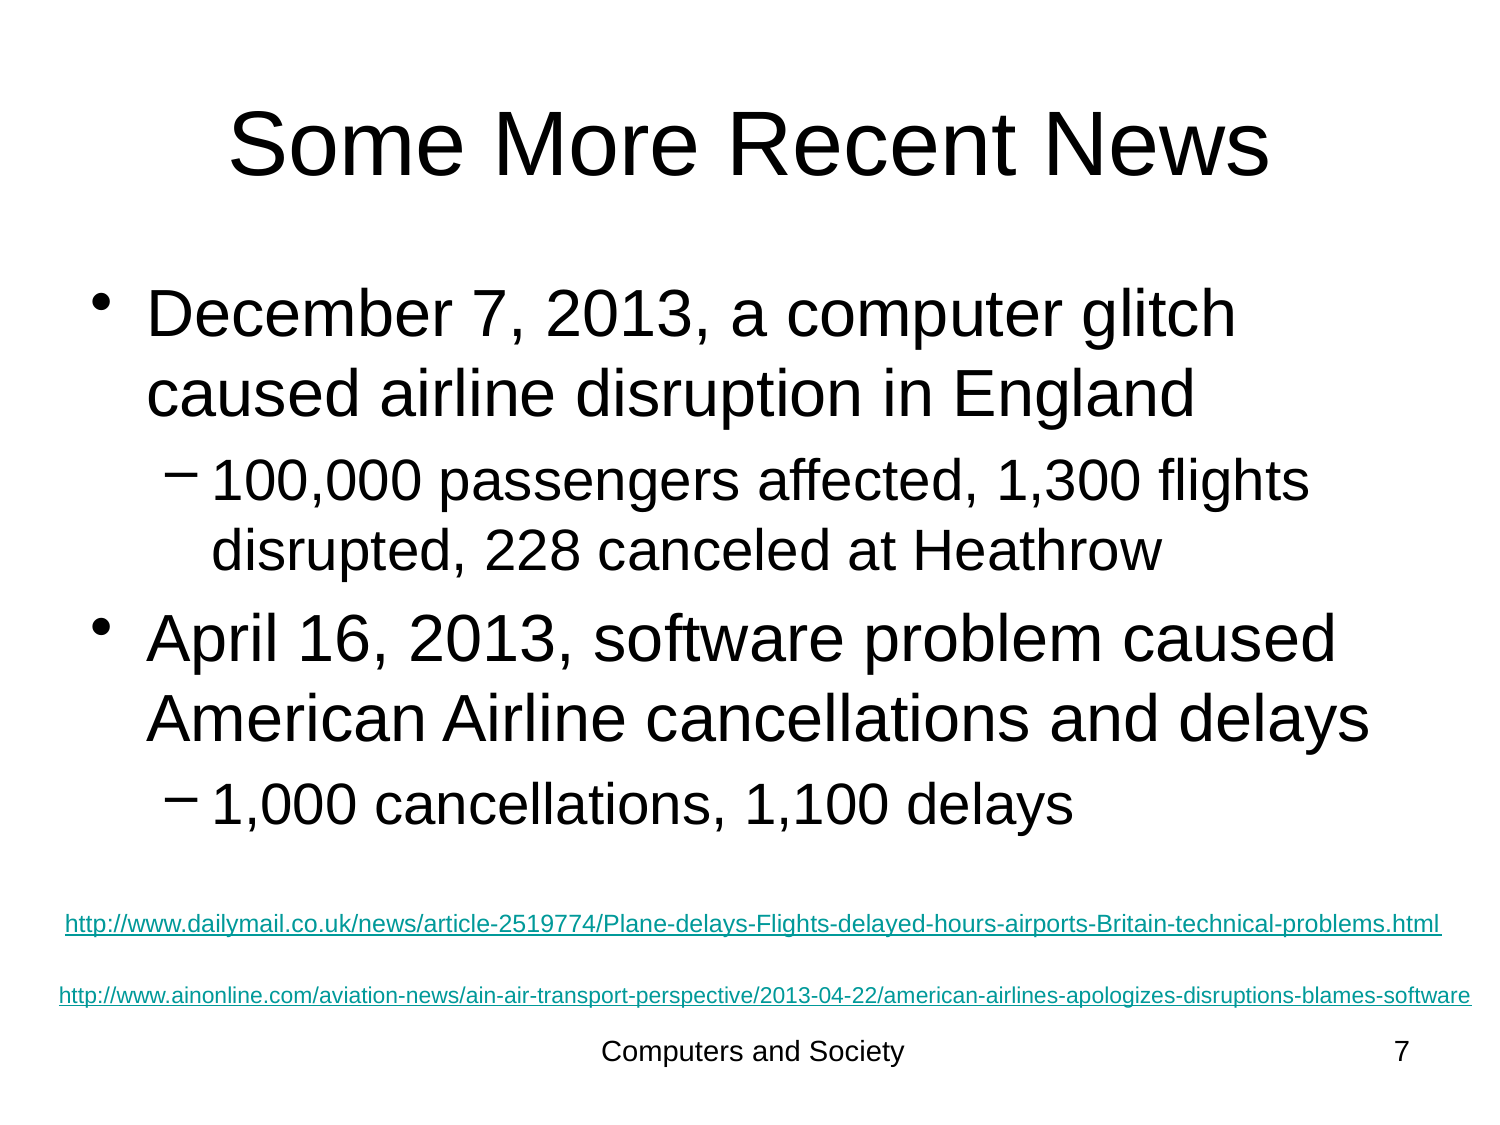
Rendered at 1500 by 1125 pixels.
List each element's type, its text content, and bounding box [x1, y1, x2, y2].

list December 7, 2013, a computer glitch caused airline disruption in England 100,000 passengers affected, 1,300 flights disrupted, 228 canceled at Heathrow April 16, 2013, software problem caused American Airline cancellations and delays 1,000 cancellations, 1,100 delays [74, 262, 1426, 864]
footer Computers and Society [440, 1024, 1067, 1103]
text_box http://www.dailymail.co.uk/news/article-2519774/Plane-delays-Flights-delayed-hours-airports-Britain-technical-problems.html [50, 900, 1458, 946]
title Some More Recent News [74, 44, 1426, 233]
slide_number 7 [1074, 1024, 1426, 1103]
text_box http://www.ainonline.com/aviation-news/ain-air-transport-perspective/2013-04-22/american-airlines-apologizes-disruptions-blames-software [43, 973, 1487, 1016]
